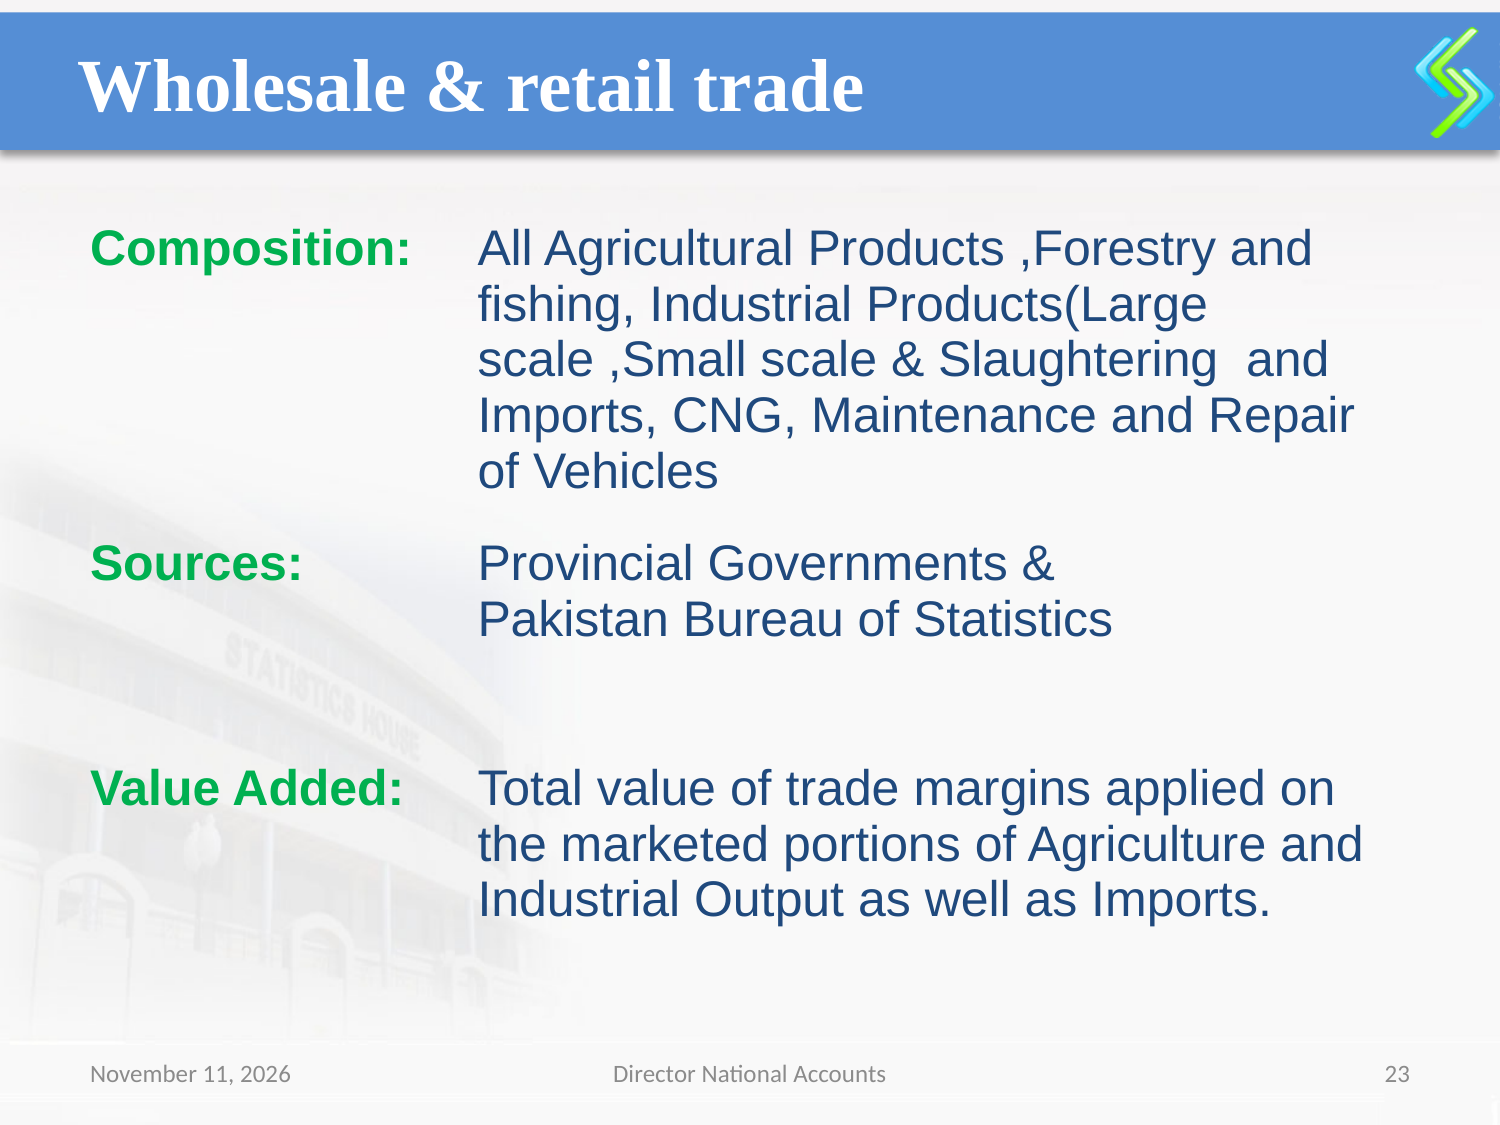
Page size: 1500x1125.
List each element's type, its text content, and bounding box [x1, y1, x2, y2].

table_cell Provincial Governments & Pakistan Bureau of Statistics [462, 527, 1425, 752]
title Wholesale & retail trade [62, 12, 1425, 150]
picture [0, 152, 1500, 1125]
table_cell Sources: [75, 527, 462, 752]
slide_number 23 [1074, 1042, 1425, 1103]
picture [0, 0, 1500, 10]
table_header Composition: [75, 212, 462, 527]
picture [1413, 27, 1500, 138]
table_header All Agricultural Products ,Forestry and fishing, Industrial Products(Large scale ,Small scale & Slaughtering and Imports, CNG, Maintenance and Repair of Vehicles [462, 212, 1425, 527]
text_box [0, 10, 1500, 152]
table_cell Value Added: [75, 752, 462, 1023]
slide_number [75, 1042, 425, 1103]
table_cell Total value of trade margins applied on the marketed portions of Agriculture and Industrial Output as well as Imports. [462, 752, 1425, 1023]
footer Director National Accounts [512, 1042, 988, 1103]
